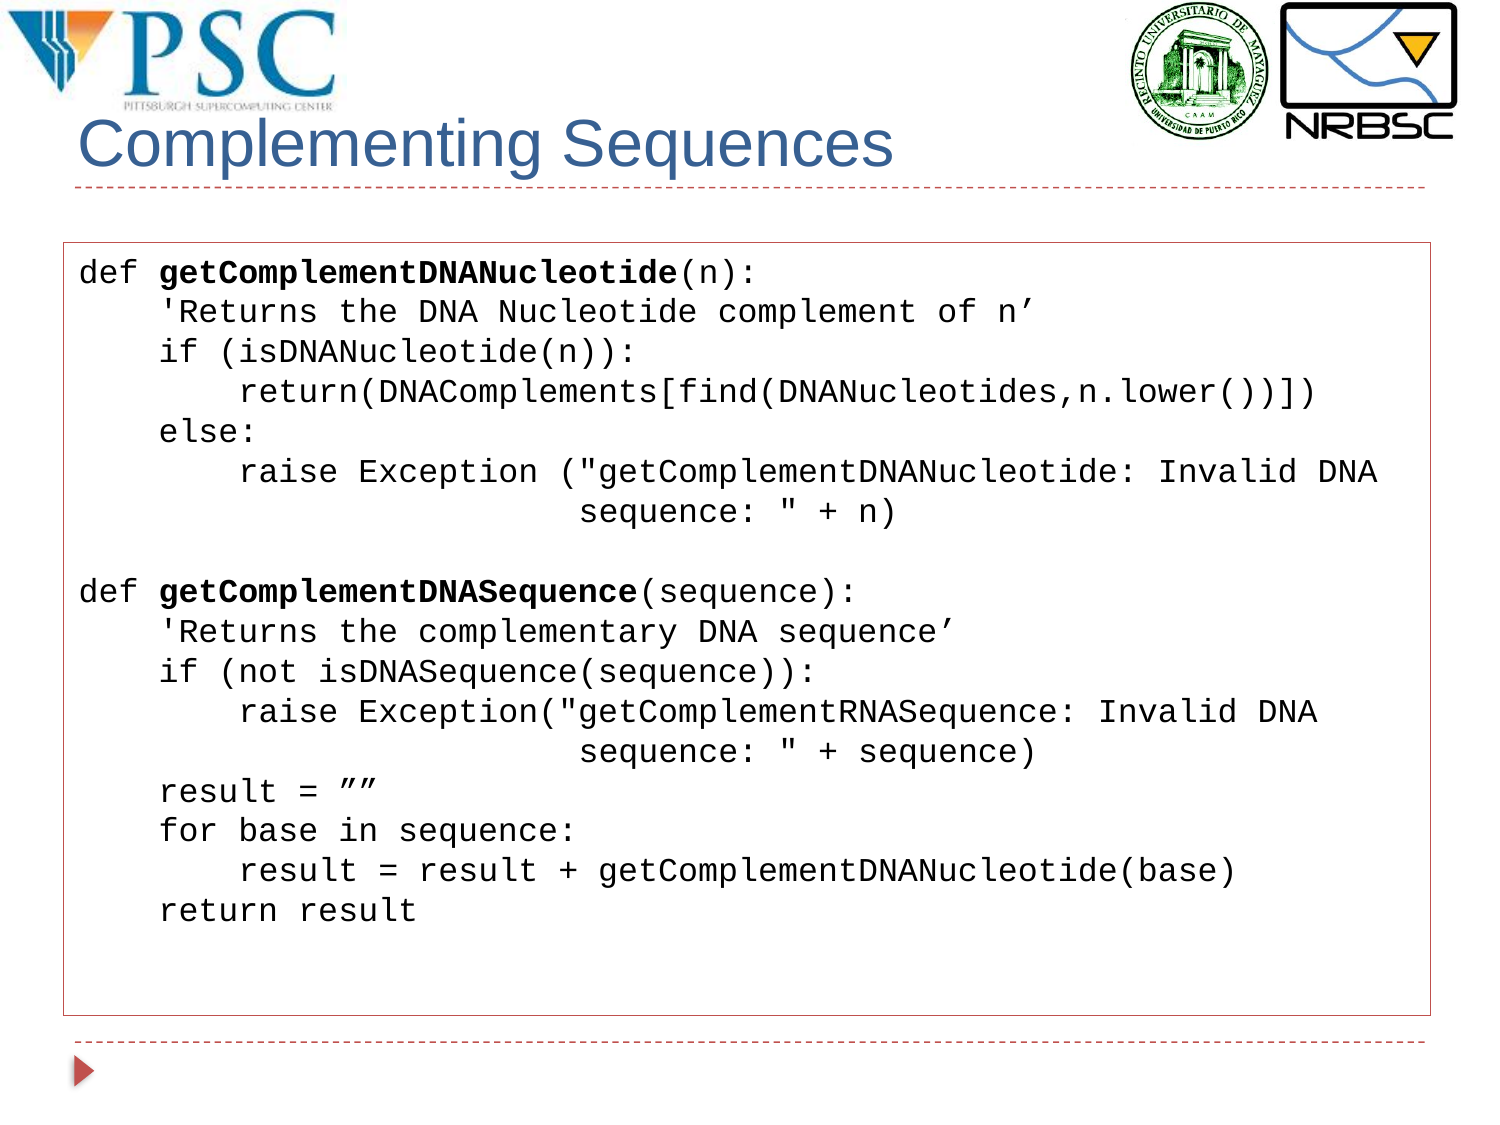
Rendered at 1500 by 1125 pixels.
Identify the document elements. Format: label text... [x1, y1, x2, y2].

title Complementing Sequences [62, 91, 1400, 188]
text_box def getComplementDNANucleotide(n): 'Returns the DNA Nucleotide complement of n’ if (isDNANucleotide(n)): return(DNAComplements[find(DNANucleotides,n.lower())]) else: raise Exception ("getComplementDNANucleotide: Invalid DNA sequence: " + n) def getComplementDNASequence(sequence): 'Returns the complementary DNA sequence’ if (not isDNASequence(sequence)): raise Exception("getComplementRNASequence: Invalid DNA sequence: " + sequence) result = ”” for base in sequence: result = result + getComplementDNANucleotide(base) return result [63, 242, 1431, 1016]
picture [0, 0, 347, 127]
picture [1125, 0, 1463, 145]
